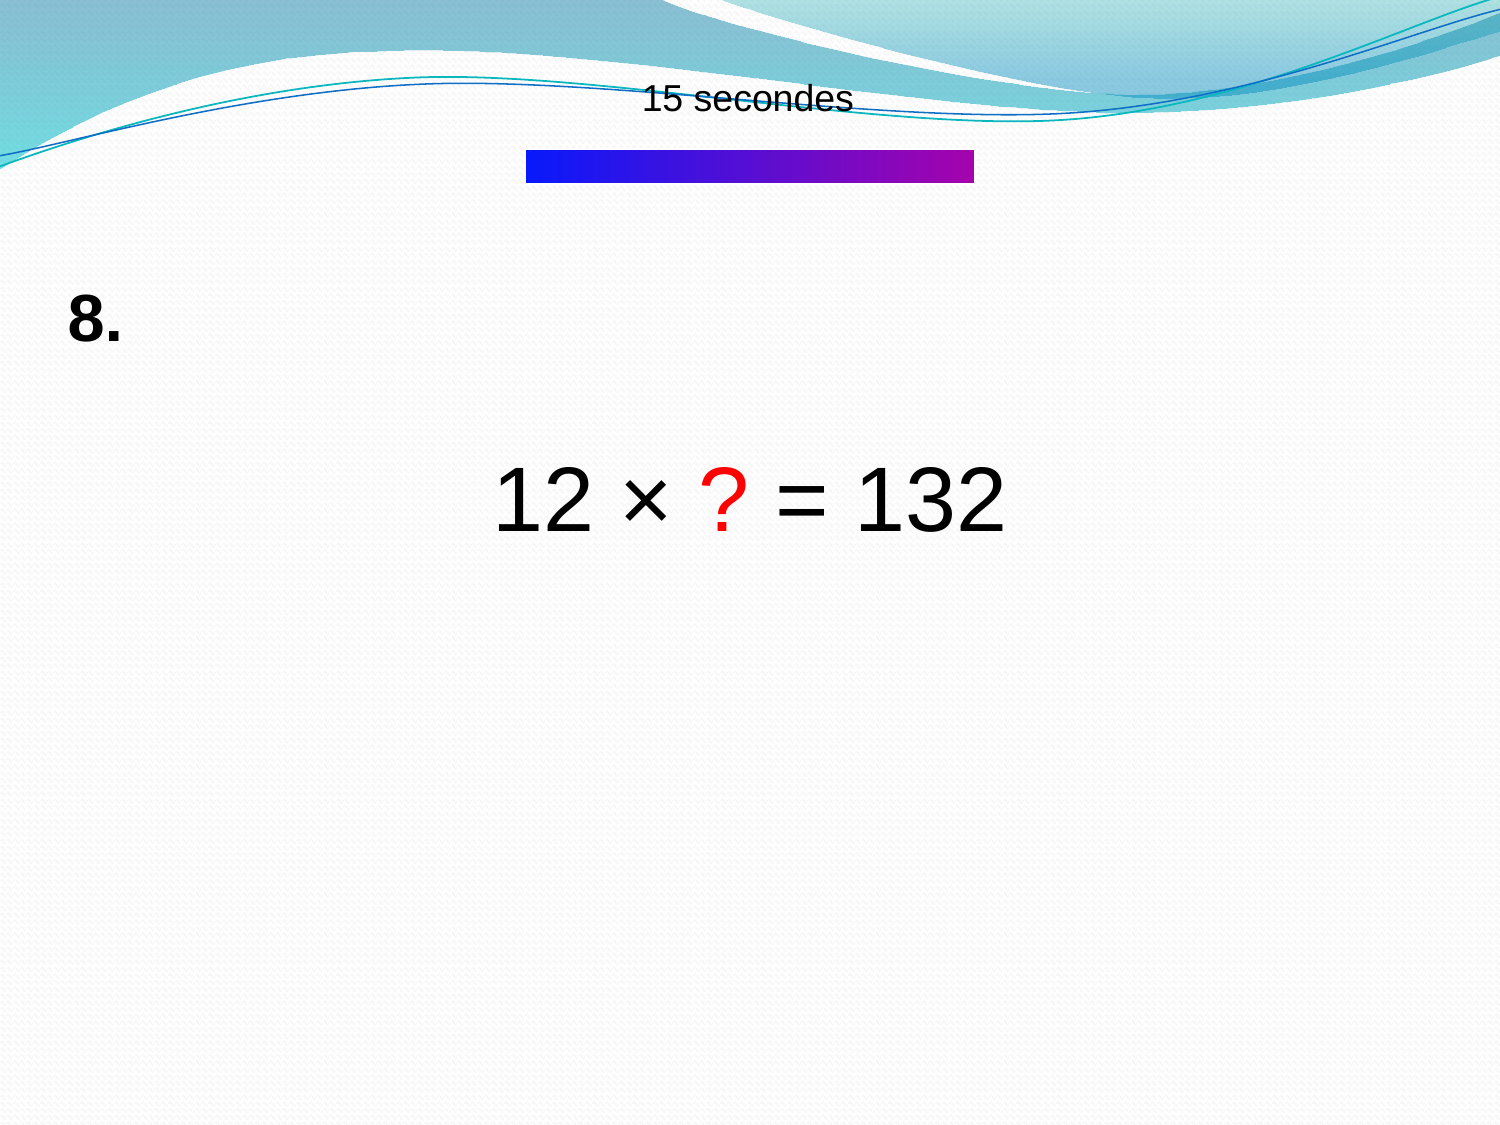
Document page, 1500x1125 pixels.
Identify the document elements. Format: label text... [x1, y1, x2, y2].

text_box 8. [53, 267, 172, 362]
text_box [525, 148, 975, 185]
text_box 12 × ? = 132 [0, 432, 1500, 558]
text_box 15 secondes [525, 66, 971, 127]
